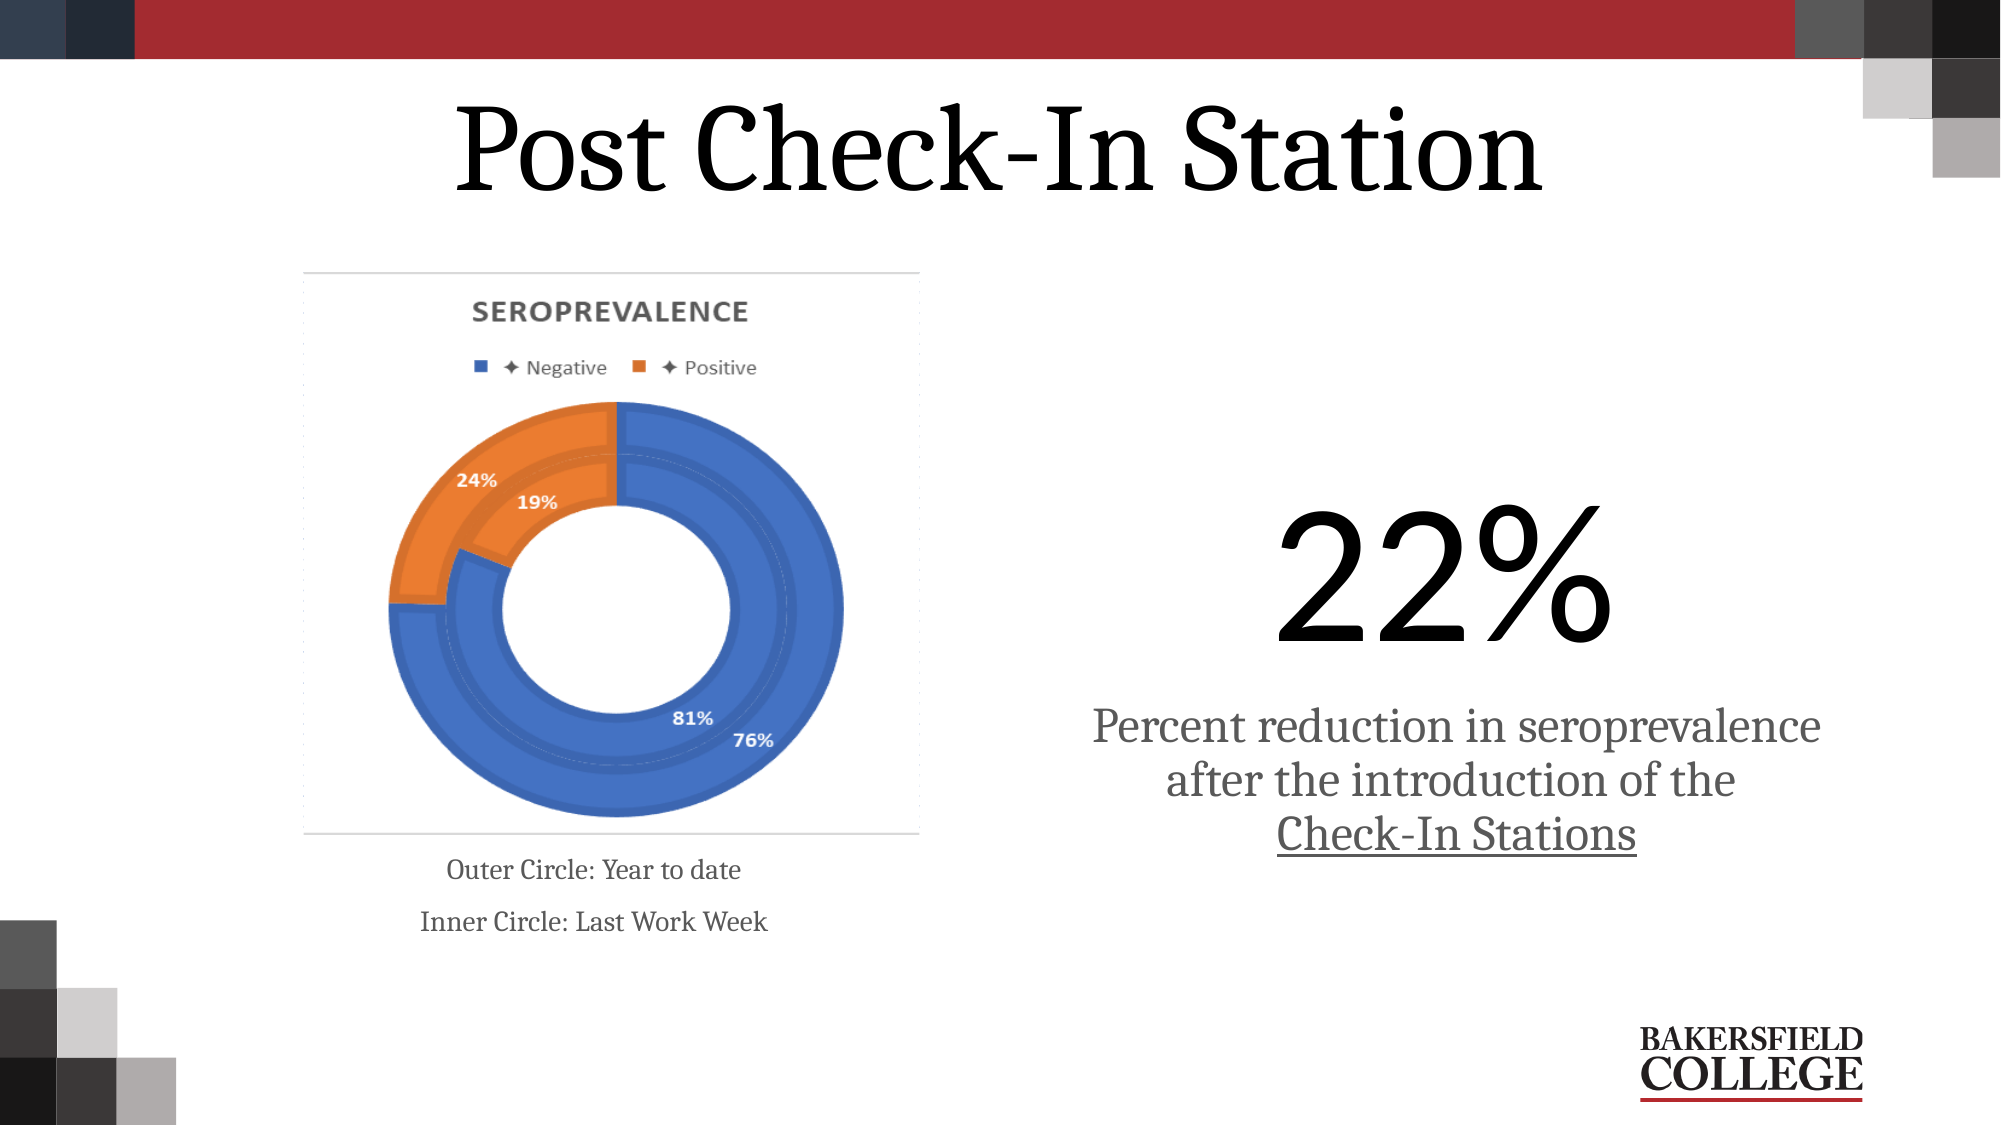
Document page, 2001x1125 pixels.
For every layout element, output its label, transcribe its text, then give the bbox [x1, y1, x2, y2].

list Percent reduction in seroprevalence after the introduction of the Check-In Stations [1047, 691, 1867, 969]
list Outer Circle: Year to date Inner Circle: Last Work Week [319, 846, 869, 979]
text_box 22% [1218, 434, 1669, 690]
picture [303, 272, 920, 835]
title Post Check-In Station [138, 63, 1861, 225]
